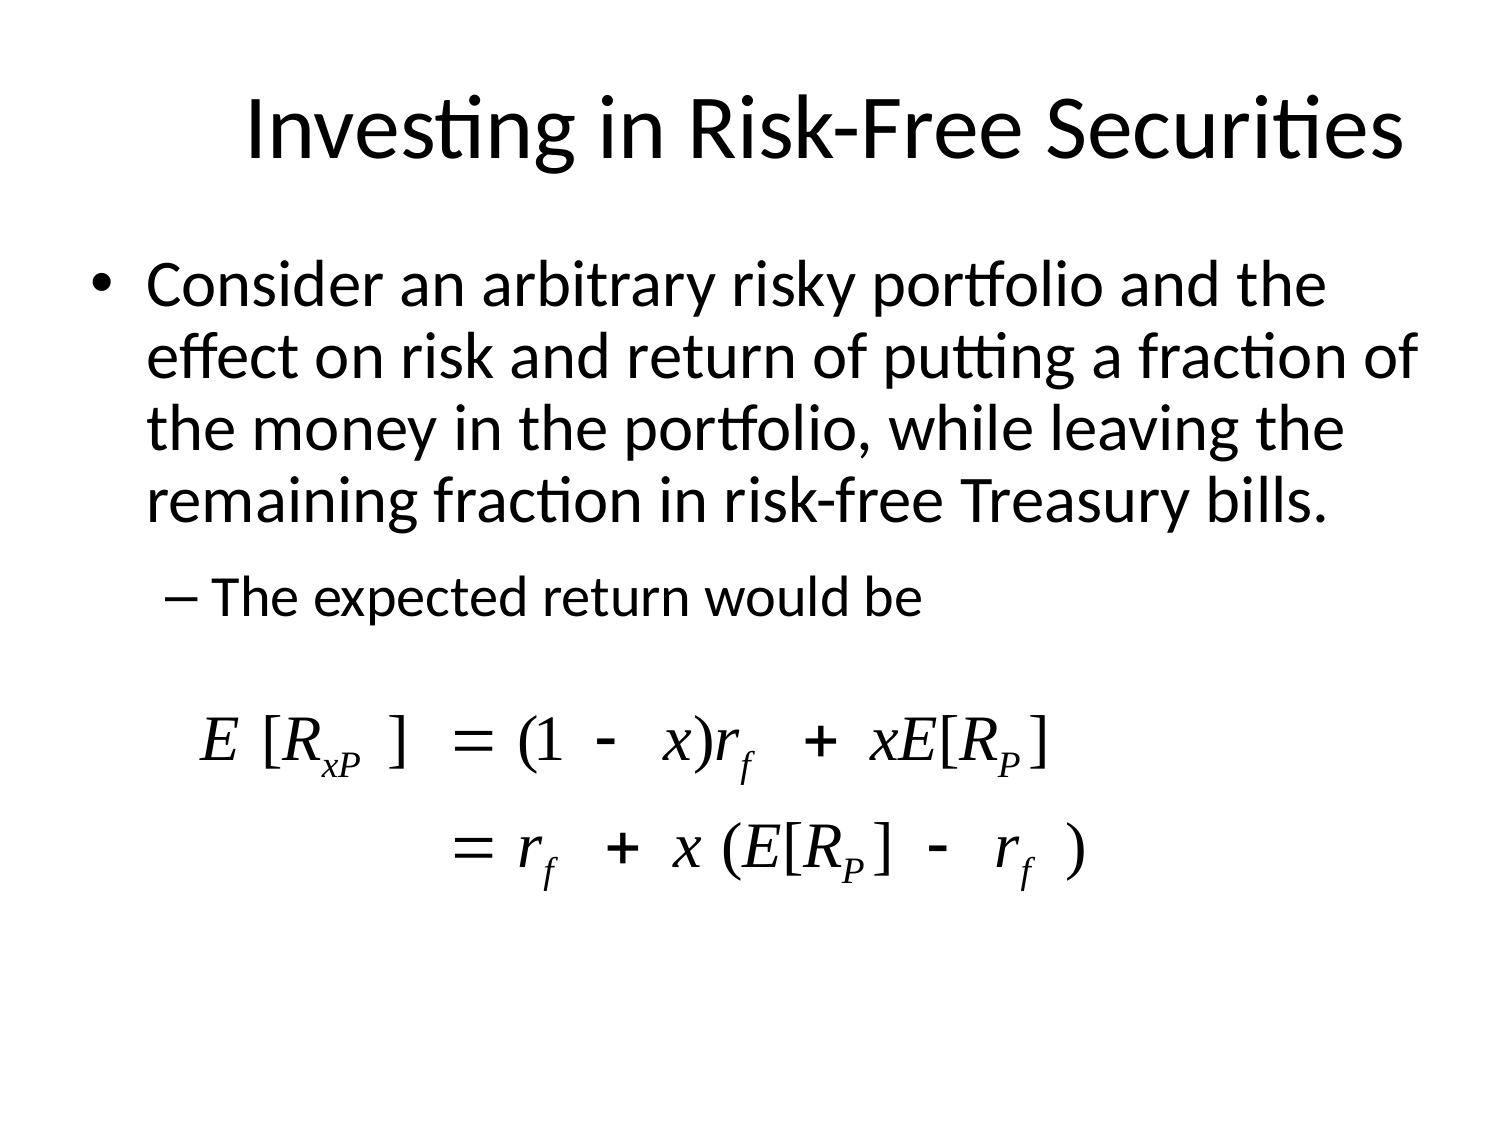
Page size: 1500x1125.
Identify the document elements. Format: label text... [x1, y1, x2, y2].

list Consider an arbitrary risky portfolio and the effect on risk and return of putting a fraction of the money in the portfolio, while leaving the remaining fraction in risk-free Treasury bills. The expected return would be [74, 241, 1451, 1005]
title Investing in Risk-Free Securities [194, 27, 1458, 216]
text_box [188, 698, 1098, 905]
